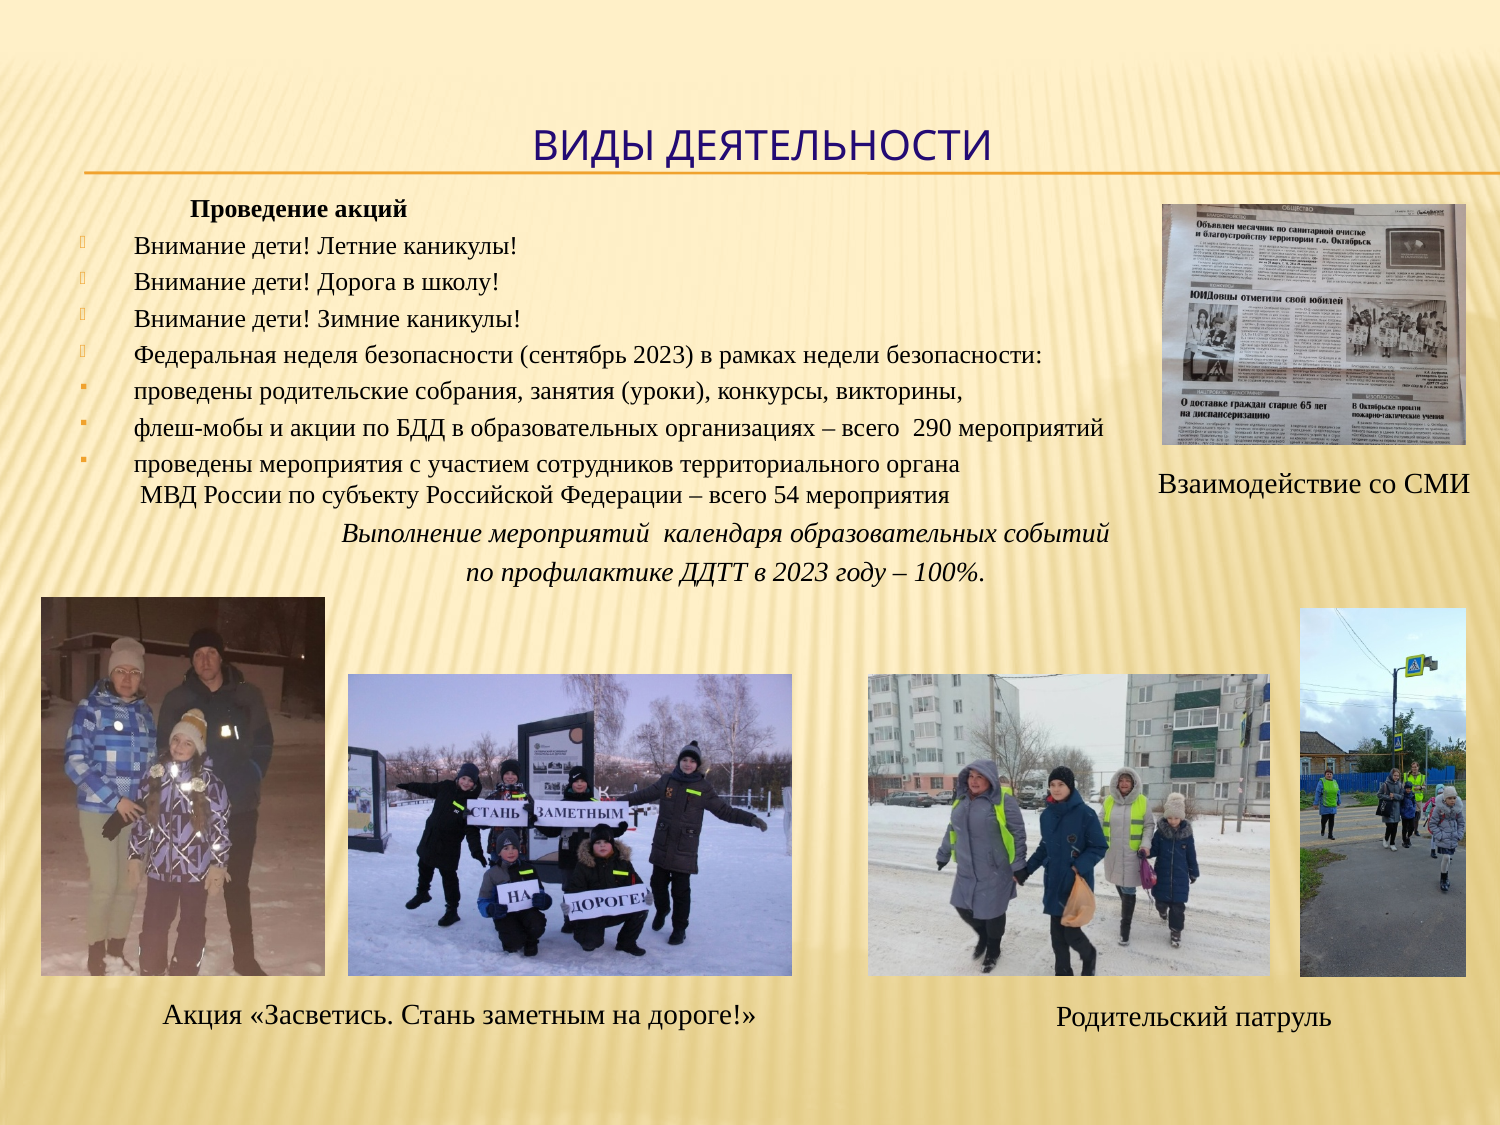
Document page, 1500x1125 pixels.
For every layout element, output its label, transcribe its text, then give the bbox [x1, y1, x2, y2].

text_box Родительский патруль [922, 990, 1466, 1041]
text_box Акция «Засветись. Стань заметным на дороге!» [147, 987, 857, 1038]
picture [1300, 608, 1466, 977]
picture [40, 597, 326, 977]
picture [1162, 203, 1467, 445]
text_box Взаимодействие со СМИ [1131, 457, 1498, 508]
list Проведение акций Внимание дети! Летние каникулы! Внимание дети! Дорога в школу! Внимание дети! Зимние каникулы! Федеральная неделя безопасности (сентябрь 2023) в рамках недели безопасности: проведены родительские собрания, занятия (уроки), конкурсы, викторины, флеш-мобы и акции по БДД в образовательных организациях – всего 290 мероприятий проведены мероприятия с участием сотрудников территориального органа МВД России по субъекту Российской Федерации – всего 54 мероприятия Выполнение мероприятий календаря образовательных событий по профилактике ДДТТ в 2023 году – 100%. [64, 184, 1388, 598]
picture [348, 674, 792, 977]
title Виды деятельности [50, 75, 1475, 213]
picture [867, 674, 1271, 977]
